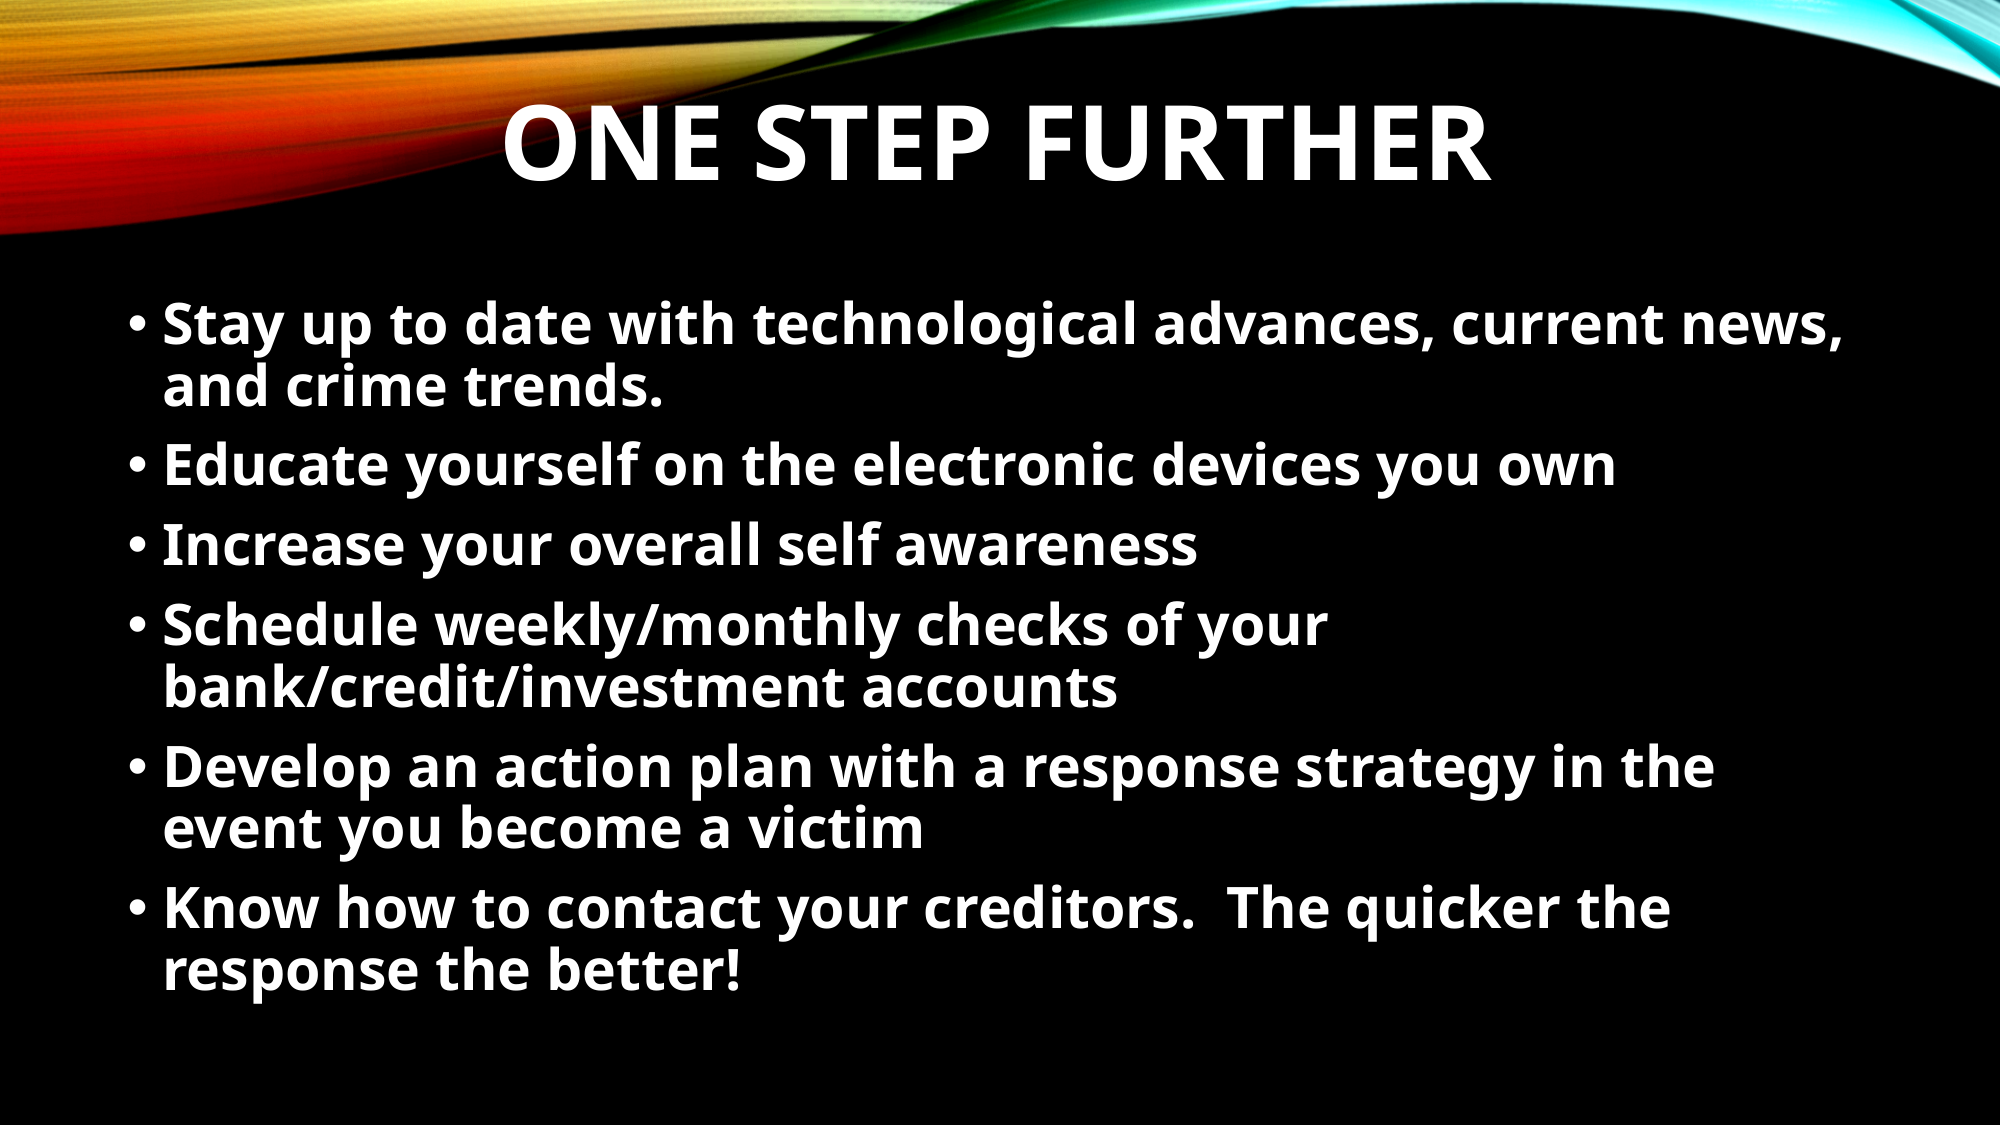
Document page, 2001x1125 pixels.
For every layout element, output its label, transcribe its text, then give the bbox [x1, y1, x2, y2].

picture [0, 0, 2000, 237]
title One step further [151, 40, 1841, 222]
list Stay up to date with technological advances, current news, and crime trends. Educate yourself on the electronic devices you own Increase your overall self awareness Schedule weekly/monthly checks of your bank/credit/investment accounts Develop an action plan with a response strategy in the event you become a victim Know how to contact your creditors. The quicker the response the better! [112, 222, 1888, 1021]
